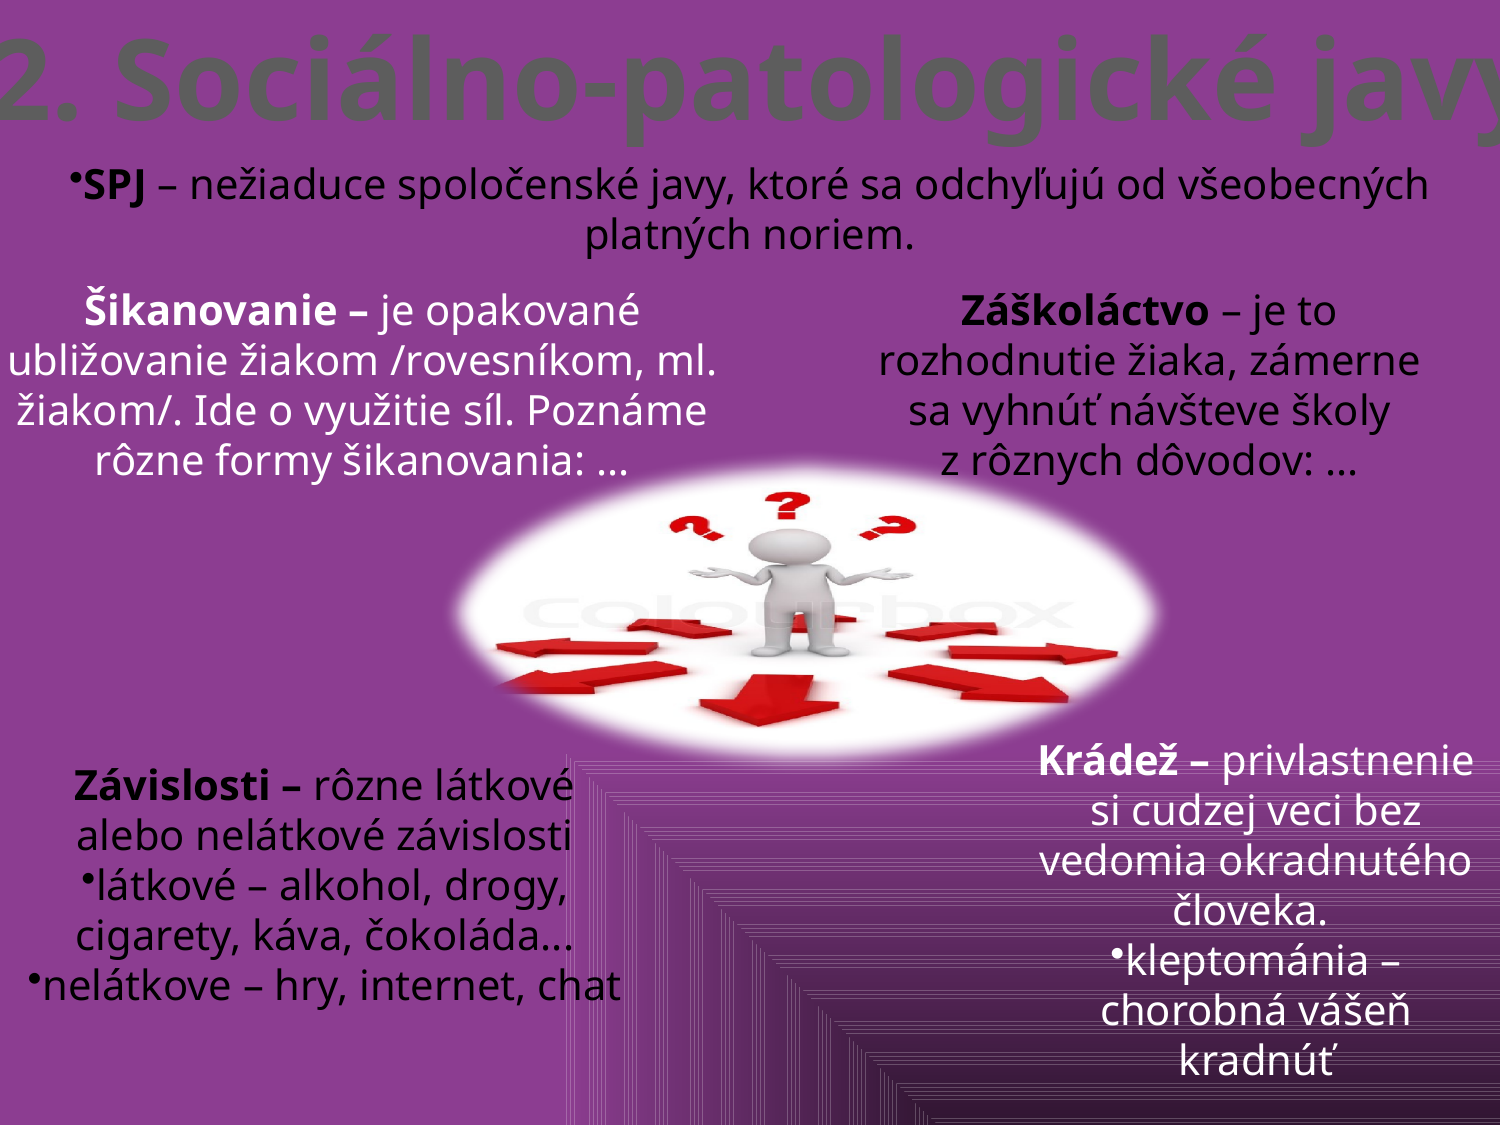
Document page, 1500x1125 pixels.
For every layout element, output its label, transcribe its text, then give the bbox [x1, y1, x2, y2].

text_box Šikanovanie – je opakované ubližovanie žiakom /rovesníkom, ml. žiakom/. Ide o využitie síl. Poznáme rôzne formy šikanovania: ... [0, 276, 763, 491]
text_box 2. Sociálno-patologické javy [0, 0, 1500, 150]
picture [437, 449, 1176, 776]
text_box Záškoláctvo – je to rozhodnutie žiaka, zámerne sa vyhnúť návšteve školy z rôznych dôvodov: ... [849, 276, 1450, 491]
text_box Krádež – privlastnenie si cudzej veci bez vedomia okradnutého človeka. kleptománia – chorobná vášeň kradnúť [1012, 726, 1500, 1092]
text_box Závislosti – rôzne látkové alebo nelátkové závislosti látkové – alkohol, drogy, cigarety, káva, čokoláda... nelátkove – hry, internet, chat [0, 751, 650, 1017]
text_box SPJ – nežiaduce spoločenské javy, ktoré sa odchyľujú od všeobecných platných noriem. [0, 150, 1500, 266]
